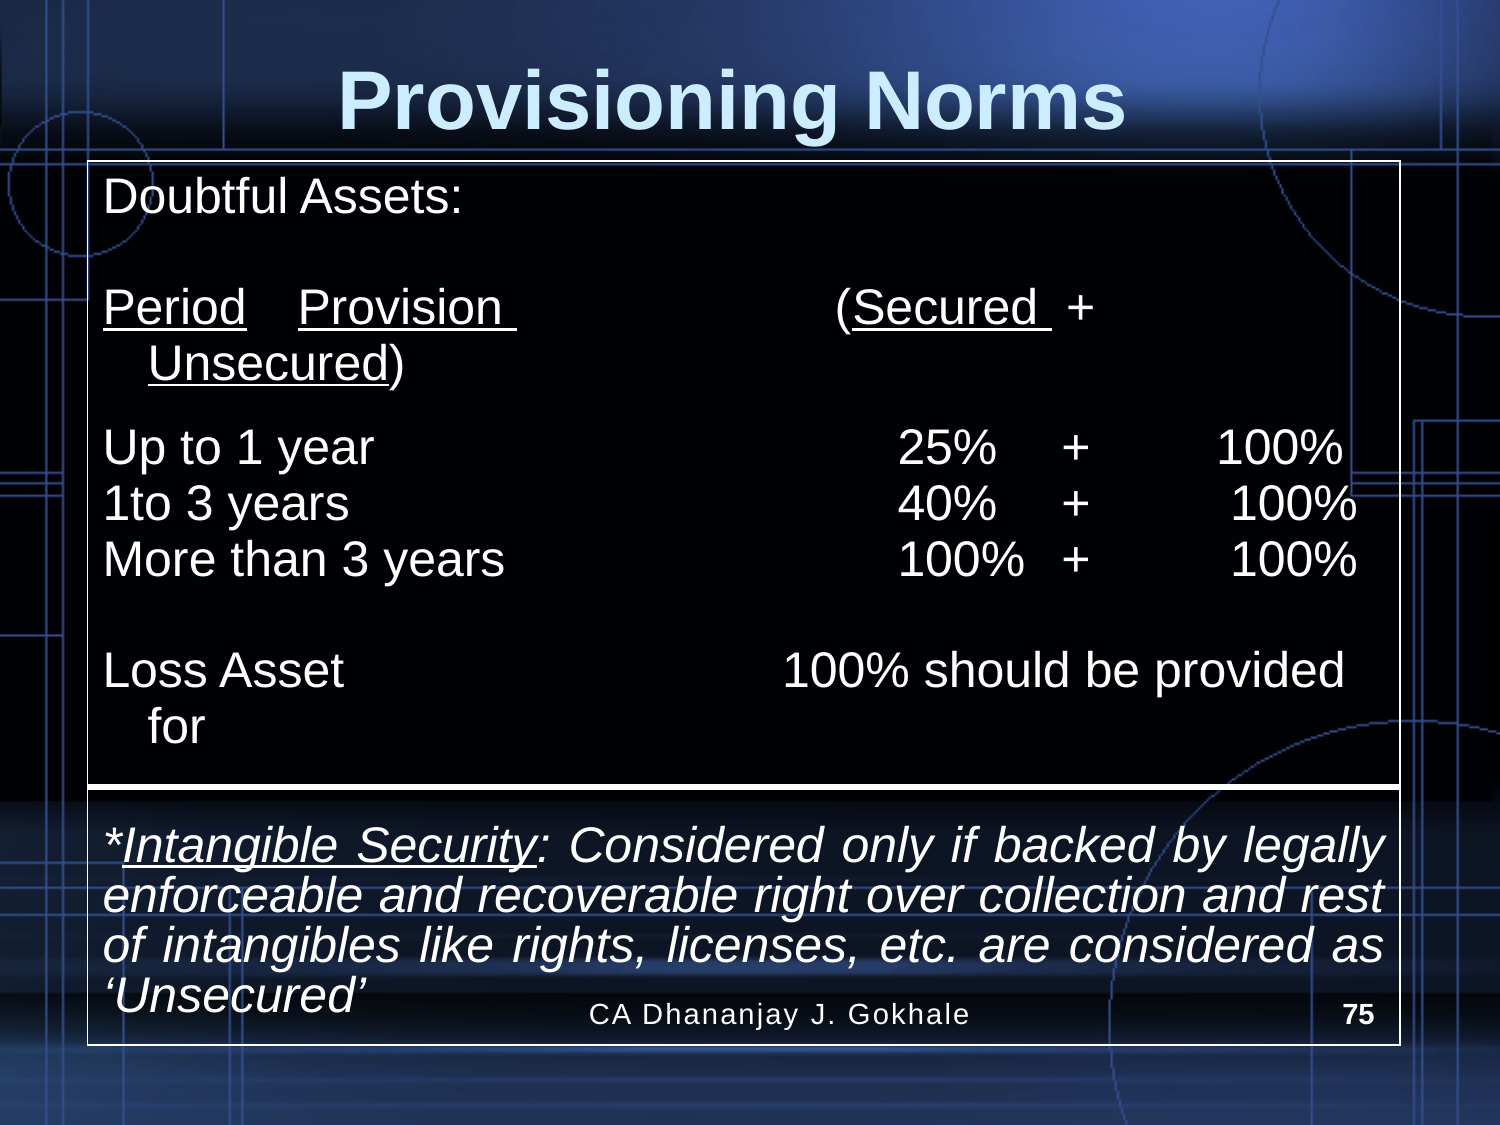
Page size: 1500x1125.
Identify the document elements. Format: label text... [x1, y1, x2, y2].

picture [0, 0, 1500, 1125]
table_cell *Intangible Security: Considered only if backed by legally enforceable and recoverable right over collection and rest of intangibles like rights, licenses, etc. are considered as ‘Unsecured’ [88, 790, 1399, 1044]
title Provisioning Norms [76, 42, 1390, 150]
footer CA Dhananjay J. Gokhale [253, 987, 1306, 1048]
slide_number 75 [1316, 987, 1401, 1063]
table_header Doubtful Assets: Period Provision (Secured + Unsecured) Up to 1 year 25% + 100% 1to 3 years 40% + 100% More than 3 years 100% + 100% Loss Asset 100% should be provided for [88, 162, 1399, 784]
